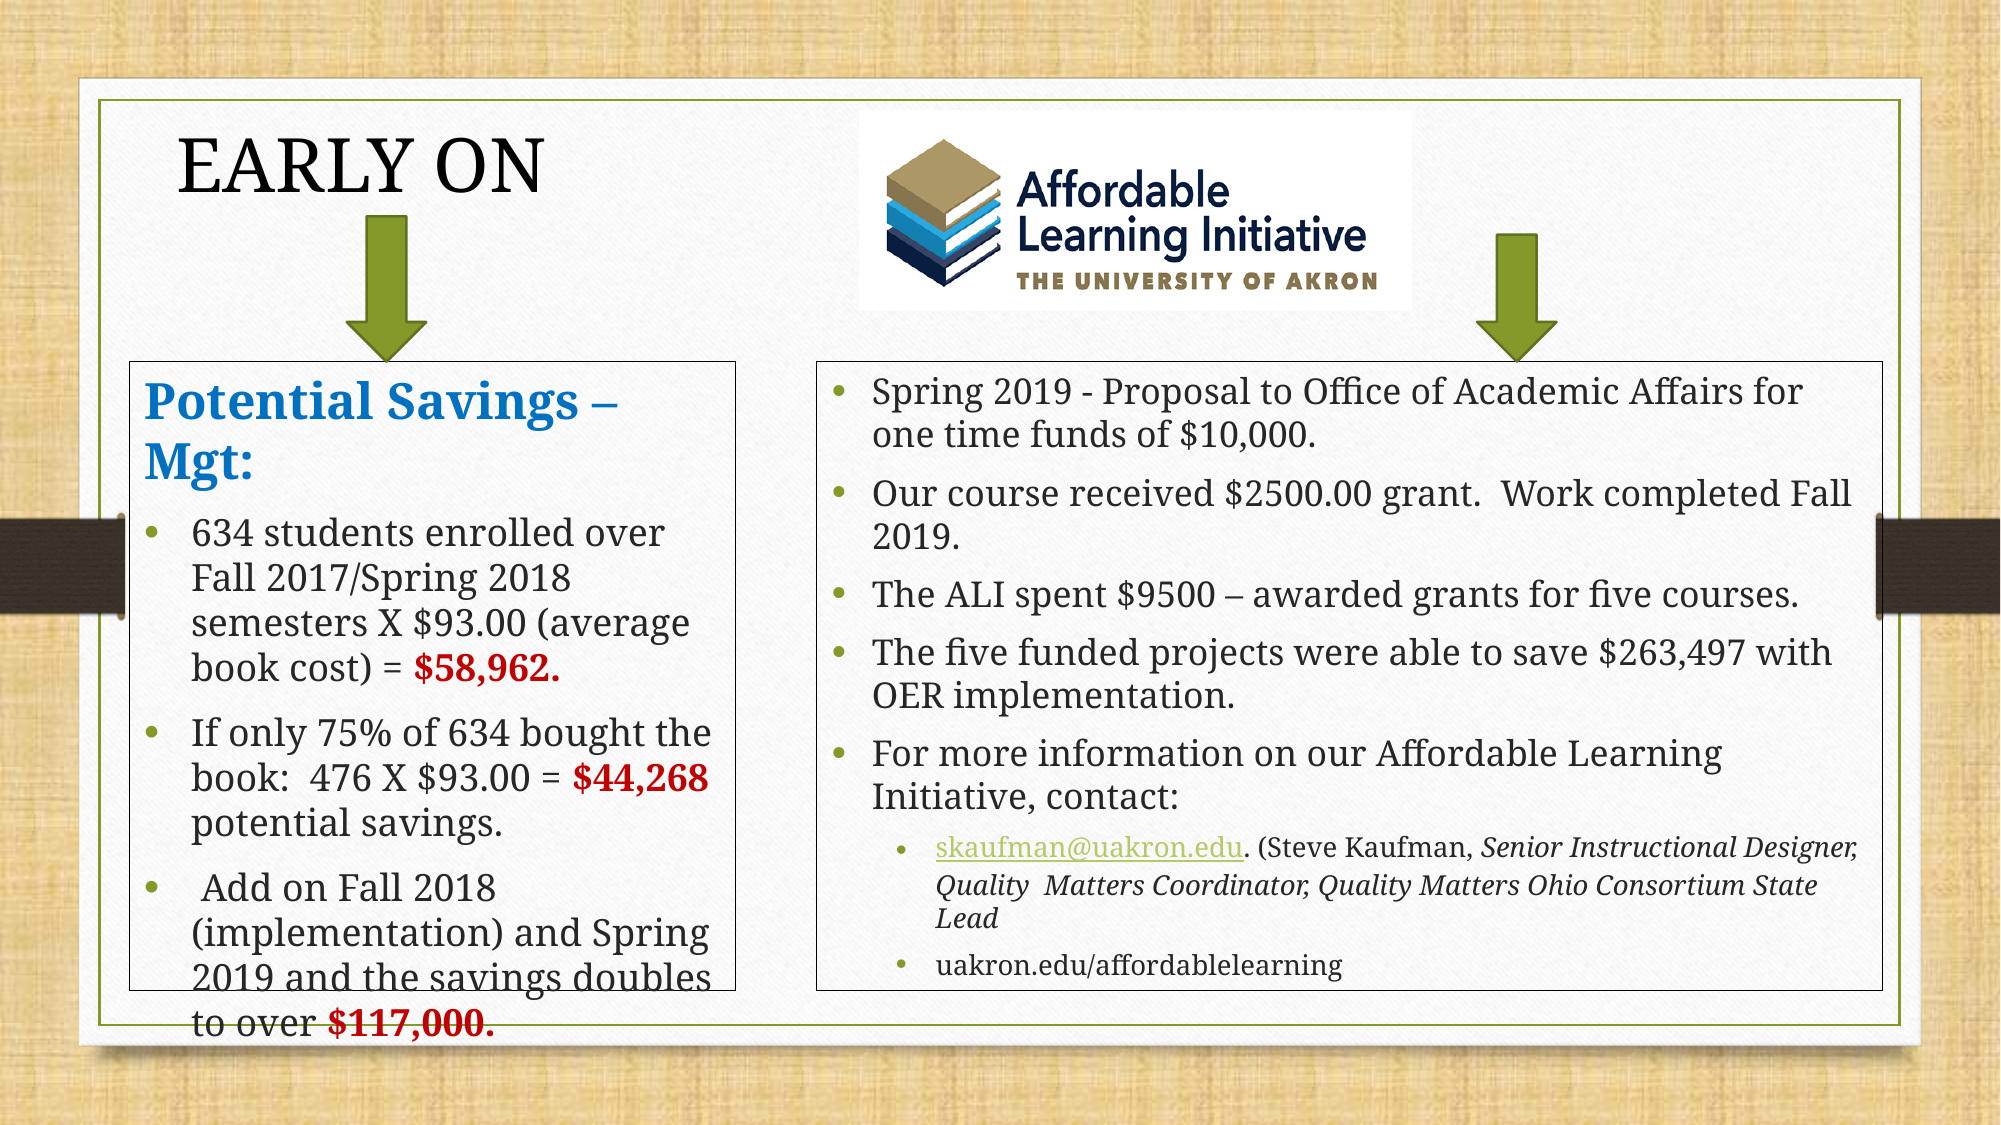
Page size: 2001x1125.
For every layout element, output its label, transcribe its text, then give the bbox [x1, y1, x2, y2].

text_box [345, 215, 428, 363]
list Spring 2019 - Proposal to Office of Academic Affairs for one time funds of $10,000. Our course received $2500.00 grant. Work completed Fall 2019. The ALI spent $9500 – awarded grants for five courses. The five funded projects were able to save $263,497 with OER implementation. For more information on our Affordable Learning Initiative, contact: skaufman@uakron.edu. (Steve Kaufman, Senior Instructional Designer, Quality Matters Coordinator, Quality Matters Ohio Consortium State Lead uakron.edu/affordablelearning [816, 361, 1883, 991]
text_box EARLY ON [161, 110, 612, 215]
text_box [1475, 233, 1558, 363]
list Potential Savings – Mgt: 634 students enrolled over Fall 2017/Spring 2018 semesters X $93.00 (average book cost) = $58,962. If only 75% of 634 bought the book: 476 X $93.00 = $44,268 potential savings. Add on Fall 2018 (implementation) and Spring 2019 and the savings doubles to over $117,000. [129, 361, 736, 991]
picture [0, 0, 2001, 1125]
